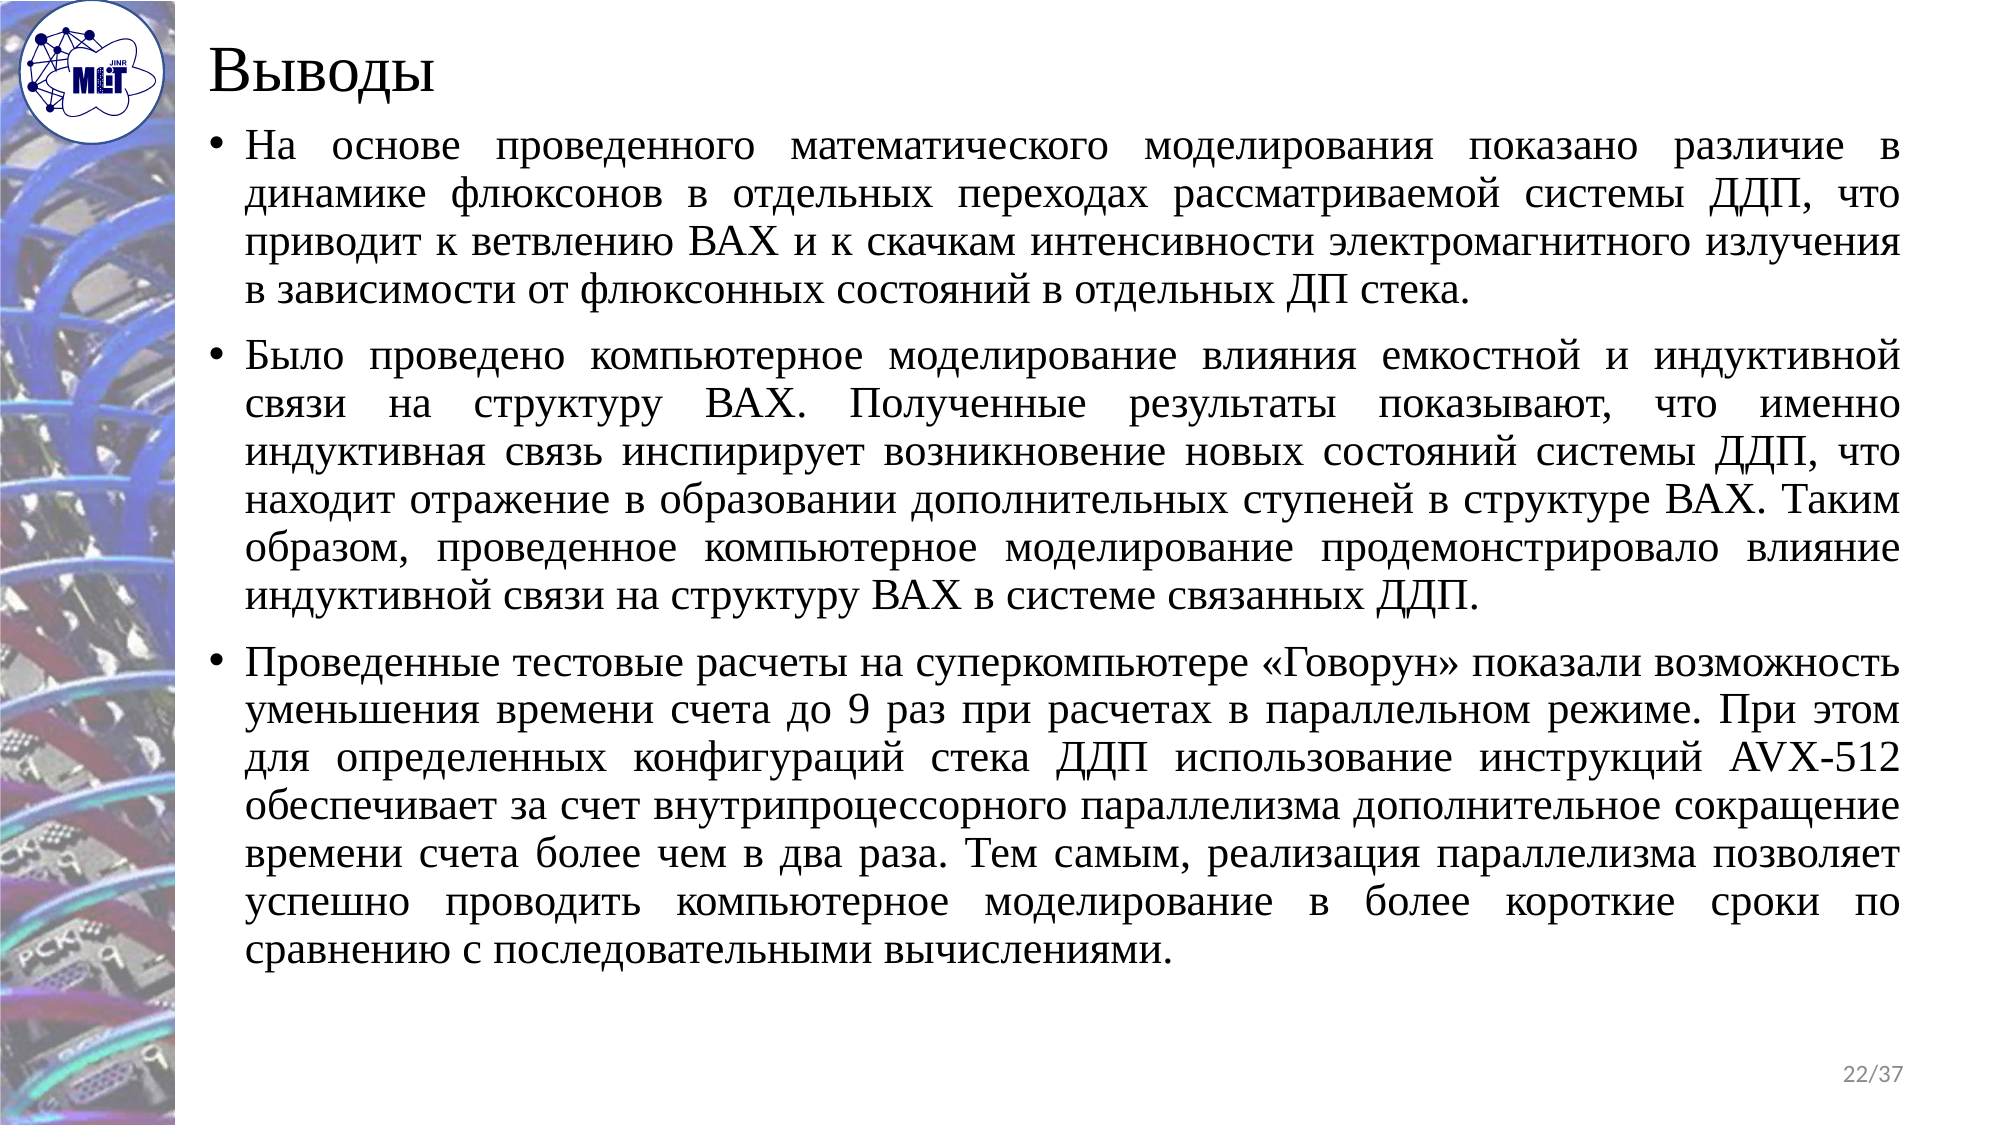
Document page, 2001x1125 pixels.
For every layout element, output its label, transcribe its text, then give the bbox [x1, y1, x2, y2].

picture [27, 27, 156, 117]
list На основе проведенного математического моделирования показано различие в динамике флюксонов в отдельных переходах рассматриваемой системы ДДП, что приводит к ветвлению ВАХ и к скачкам интенсивности электромагнитного излучения в зависимости от флюксонных состояний в отдельных ДП стека. Было проведено компьютерное моделирование влияния емкостной и индуктивной связи на структуру ВАХ. Полученные результаты показывают, что именно индуктивная связь инспирирует возникновение новых состояний системы ДДП, что находит отражение в образовании дополнительных ступеней в структуре ВАХ. Таким образом, проведенное компьютерное моделирование продемонстрировало влияние индуктивной связи на структуру ВАХ в системе связанных ДДП. Проведенные тестовые расчеты на суперкомпьютере «Говорун» показали возможность уменьшения времени счета до 9 раз при расчетах в параллельном режиме. При этом для определенных конфигураций стека ДДП использование инструкций AVX-512 обеспечивает за счет внутрипроцессорного параллелизма дополнительное сокращение времени счета более чем в два раза. Тем самым, реализация параллелизма позволяет успешно проводить компьютерное моделирование в более короткие сроки по сравнению с последовательными вычислениями. [193, 113, 1919, 1001]
title Выводы [193, 27, 1919, 113]
slide_number 22 [1468, 1042, 1919, 1103]
